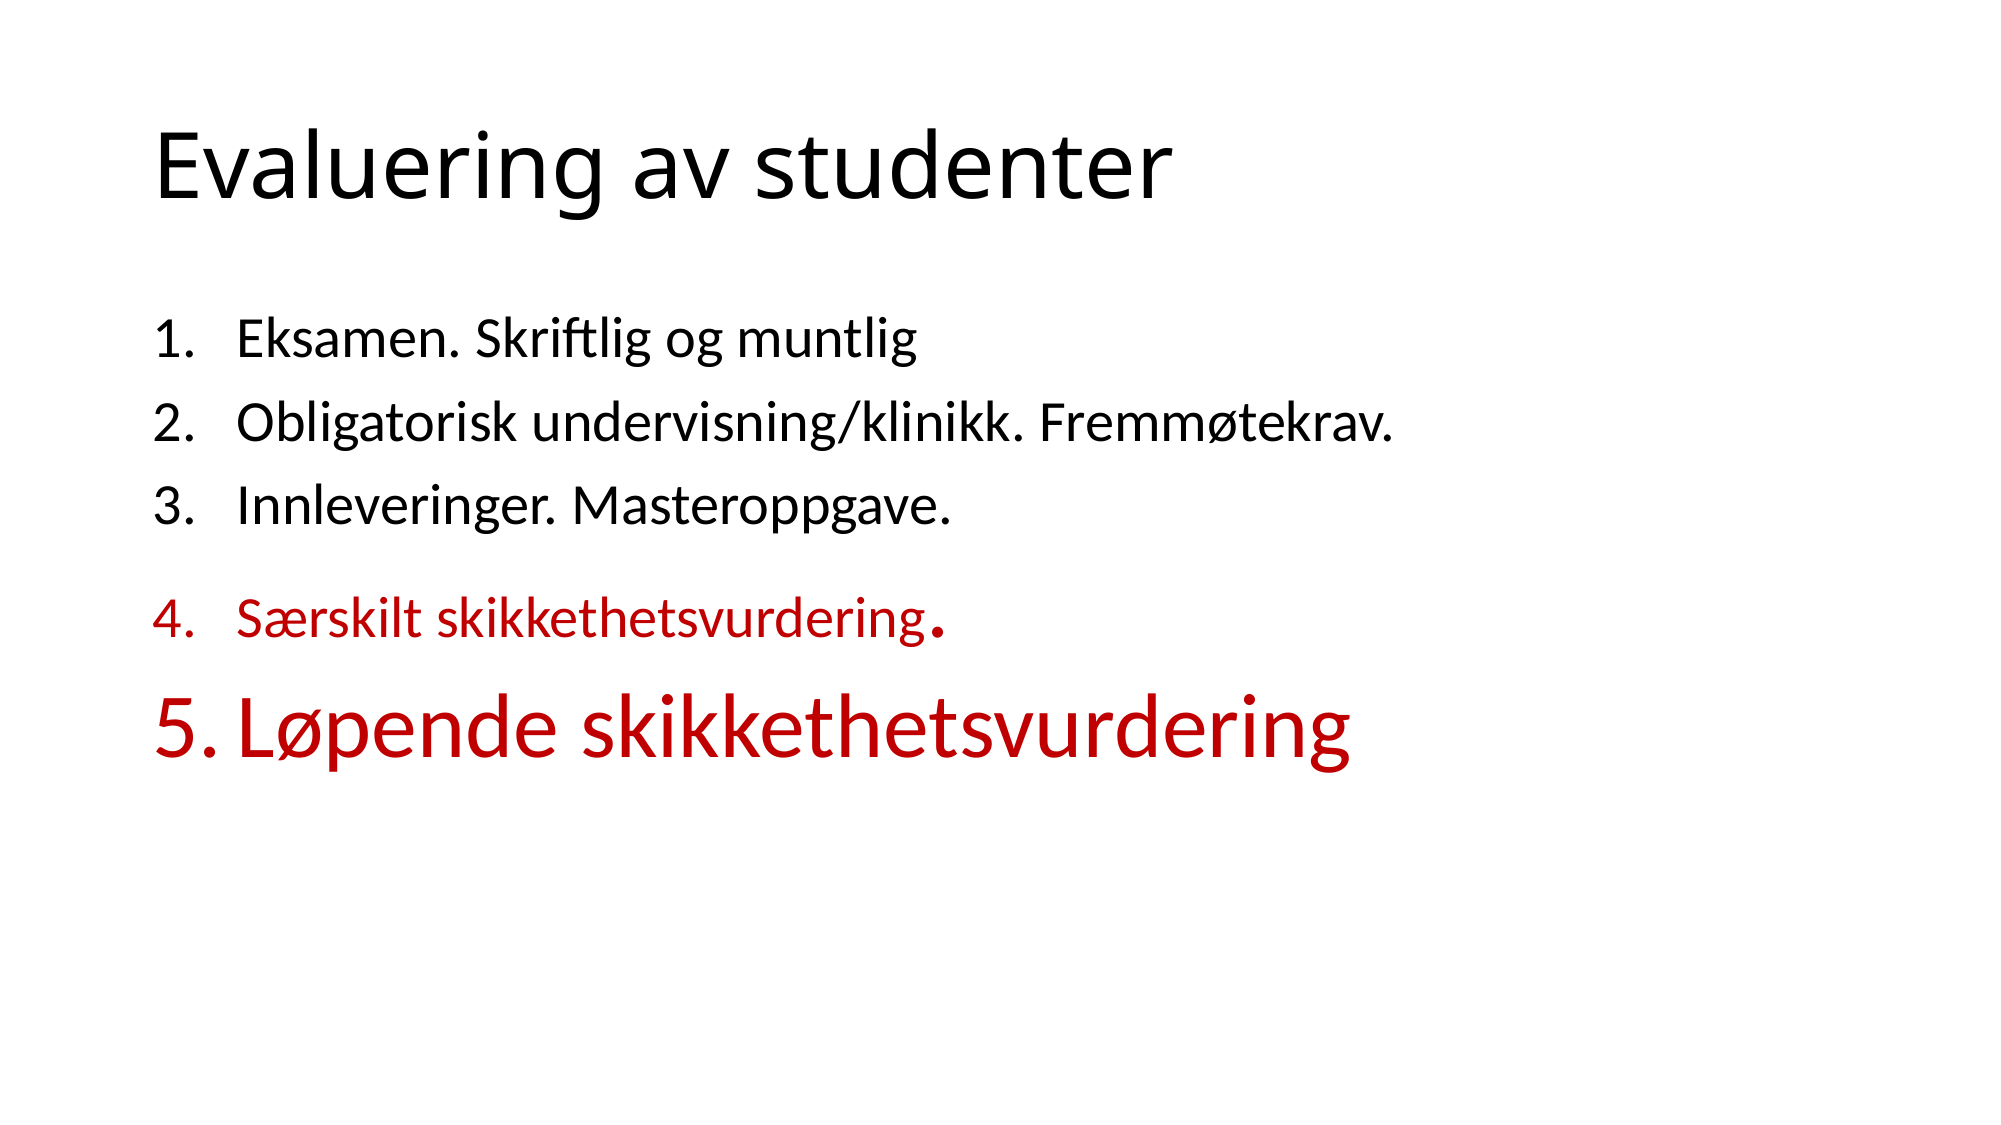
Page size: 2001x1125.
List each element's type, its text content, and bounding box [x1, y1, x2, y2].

list Eksamen. Skriftlig og muntlig Obligatorisk undervisning/klinikk. Fremmøtekrav. Innleveringer. Masteroppgave. Særskilt skikkethetsvurdering. Løpende skikkethetsvurdering [137, 299, 1863, 1014]
title Evaluering av studenter [137, 59, 1863, 278]
